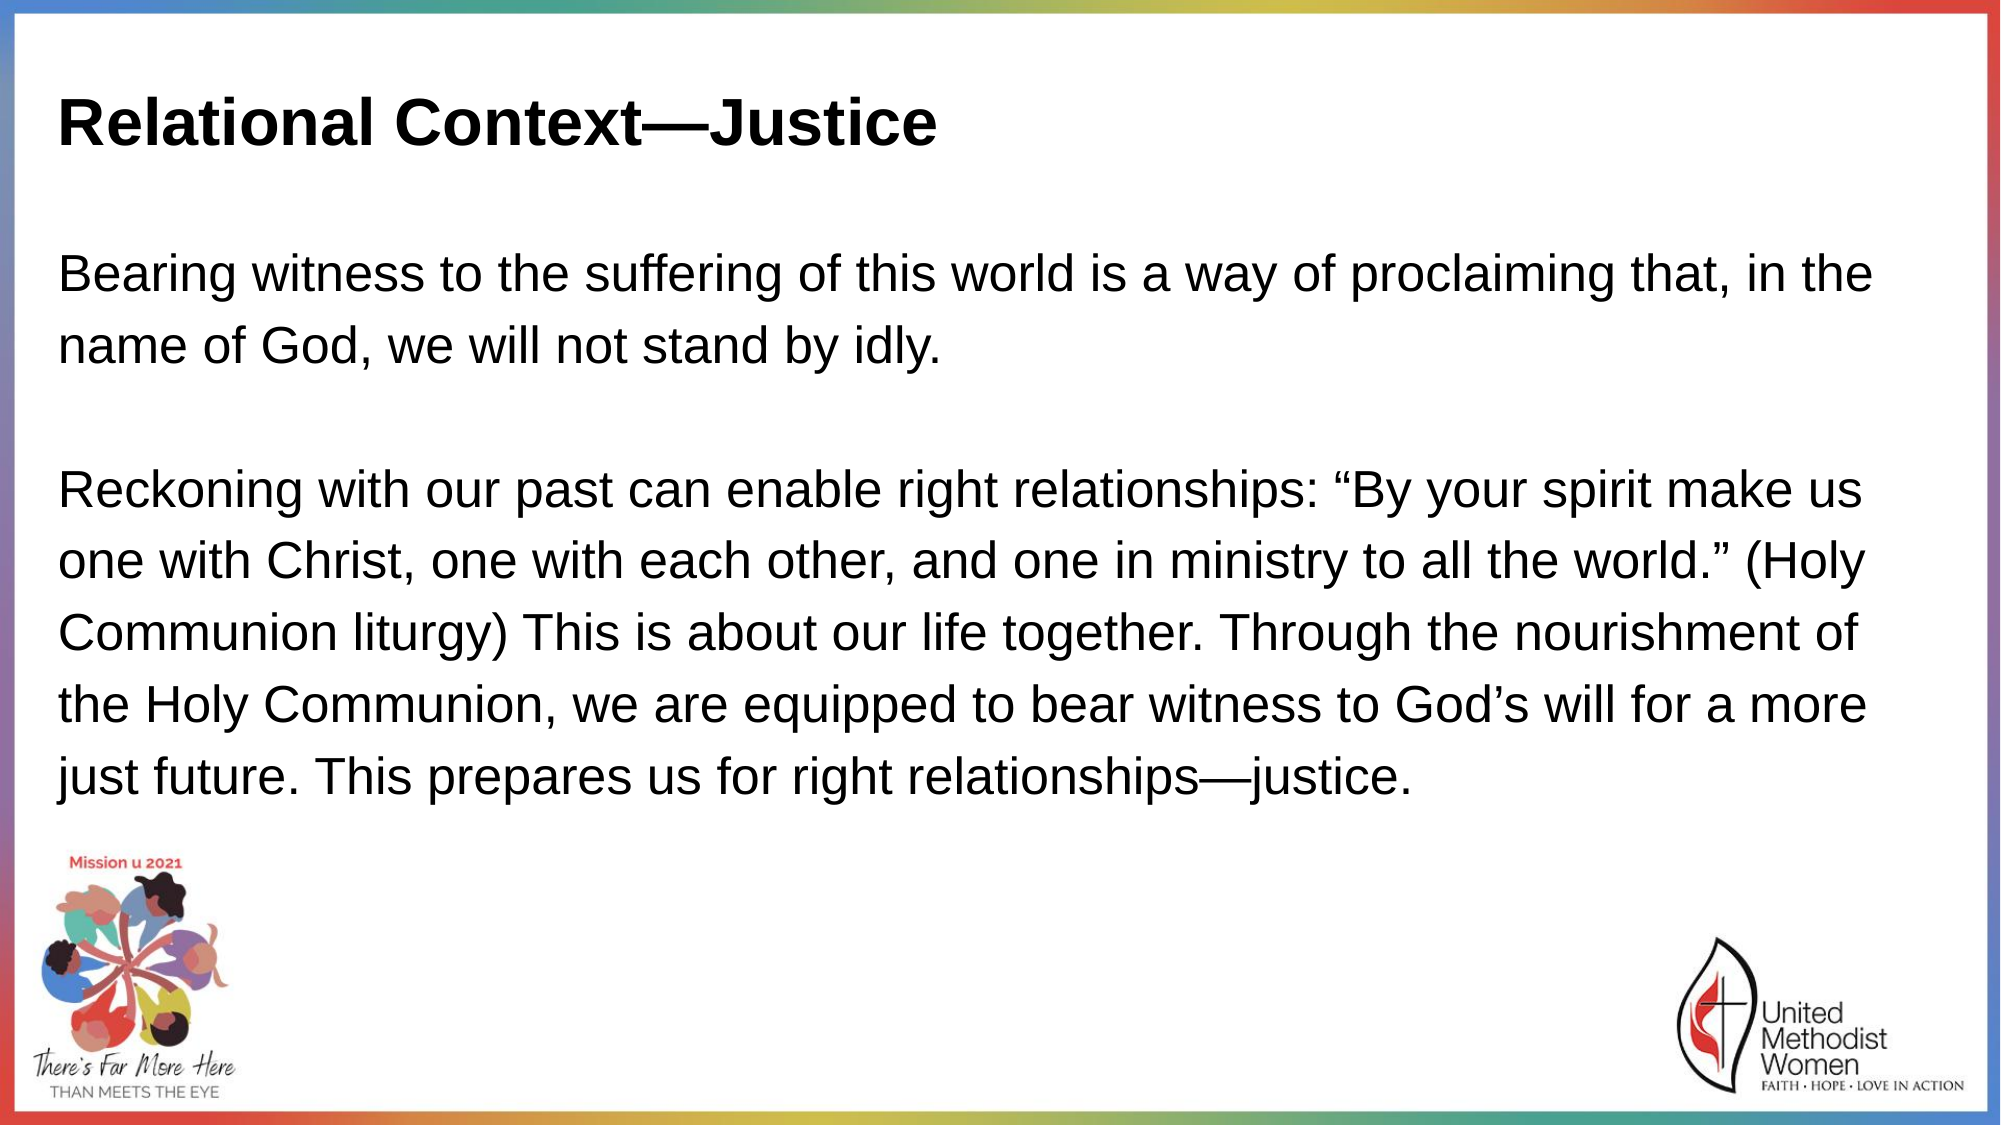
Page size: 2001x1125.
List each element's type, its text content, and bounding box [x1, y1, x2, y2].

picture [0, 0, 2001, 1125]
text_box Relational Context—Justice Bearing witness to the suffering of this world is a way of proclaiming that, in the name of God, we will not stand by idly. Reckoning with our past can enable right relationships: “By your spirit make us one with Christ, one with each other, and one in ministry to all the world.” (Holy Communion liturgy) This is about our life together. Through the nourishment of the Holy Communion, we are equipped to bear witness to God’s will for a more just future. This prepares us for right relationships—justice. [43, 59, 1957, 841]
